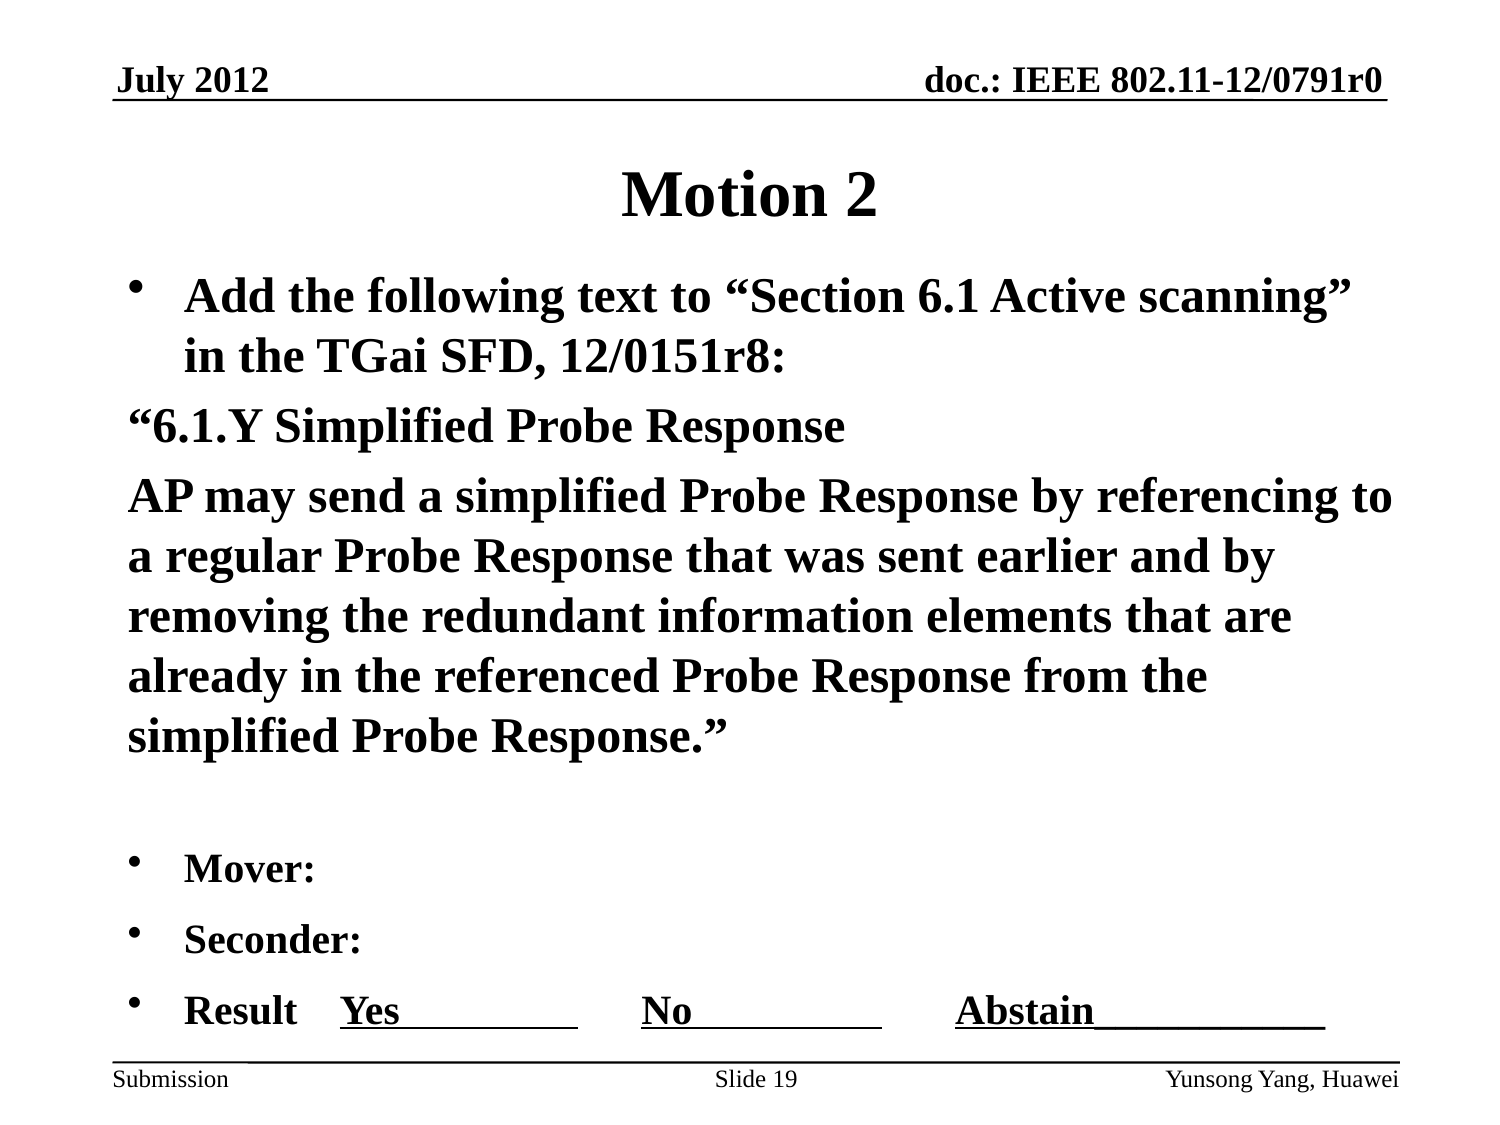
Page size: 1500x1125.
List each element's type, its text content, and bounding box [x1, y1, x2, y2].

slide_number Slide 19 [712, 1061, 800, 1093]
list Add the following text to “Section 6.1 Active scanning” in the TGai SFD, 12/0151r8: “6.1.Y Simplified Probe Response AP may send a simplified Probe Response by referencing to a regular Probe Response that was sent earlier and by removing the redundant information elements that are already in the referenced Probe Response from the simplified Probe Response.” Mover: Seconder: Result Yes No Abstain___________ [112, 255, 1412, 1059]
title Motion 2 [112, 101, 1388, 255]
